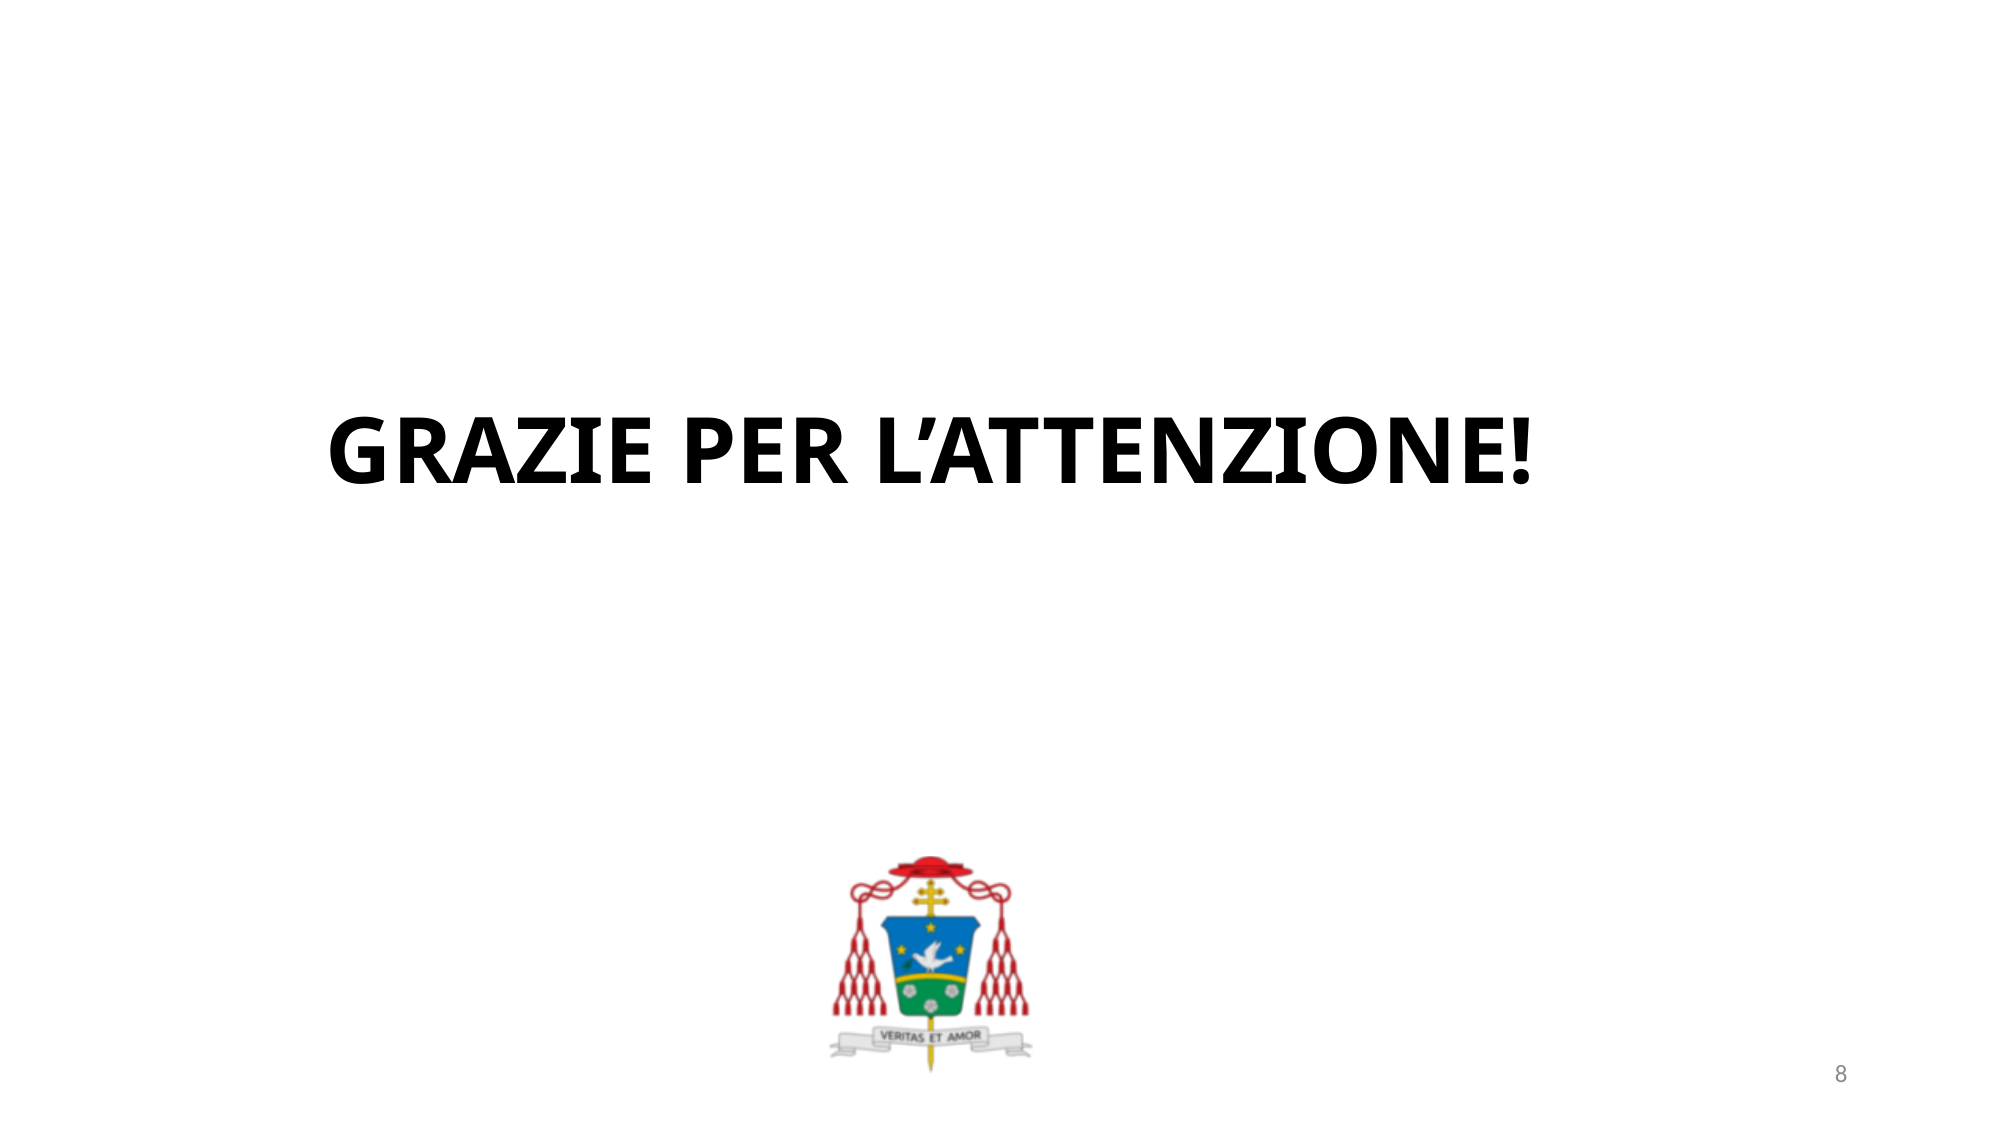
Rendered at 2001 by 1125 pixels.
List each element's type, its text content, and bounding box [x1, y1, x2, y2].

title GRAZIE PER L’ATTENZIONE! [68, 345, 1794, 563]
slide_number 8 [1412, 1042, 1863, 1103]
picture [829, 856, 1033, 1073]
